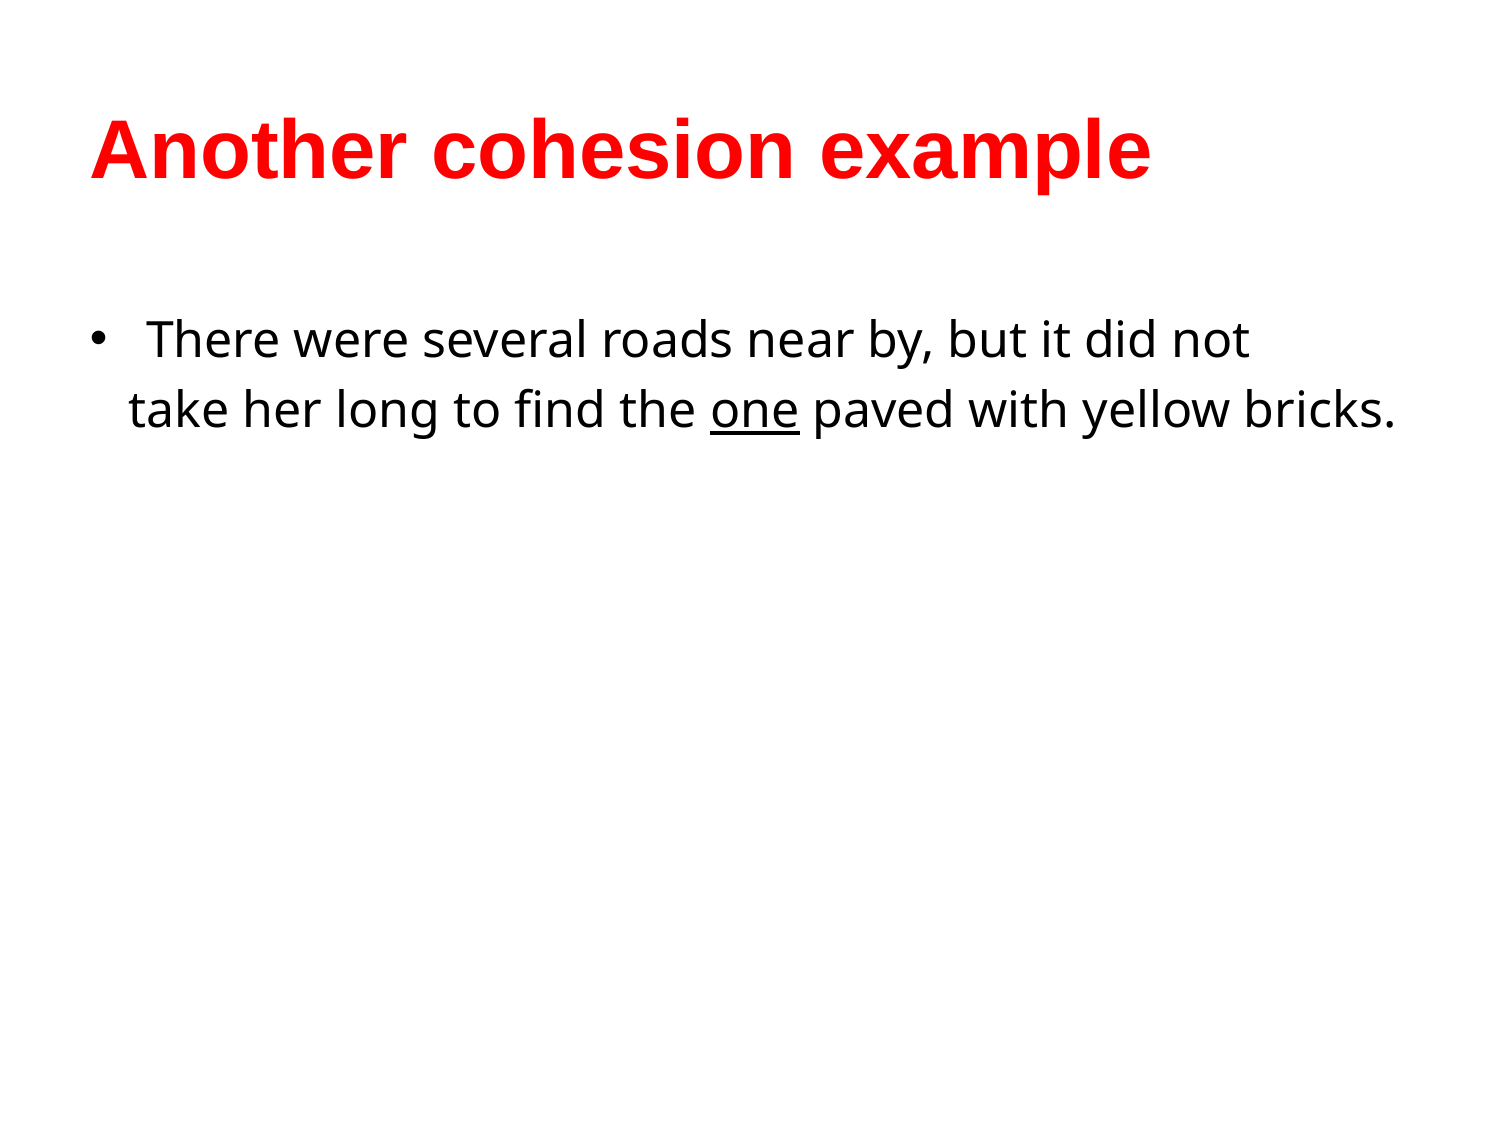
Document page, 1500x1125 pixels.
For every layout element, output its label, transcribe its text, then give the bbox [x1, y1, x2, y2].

list There were several roads near by, but it did not take her long to find the one paved with yellow bricks. [75, 299, 1425, 1063]
title Another cohesion example [75, 87, 1425, 250]
